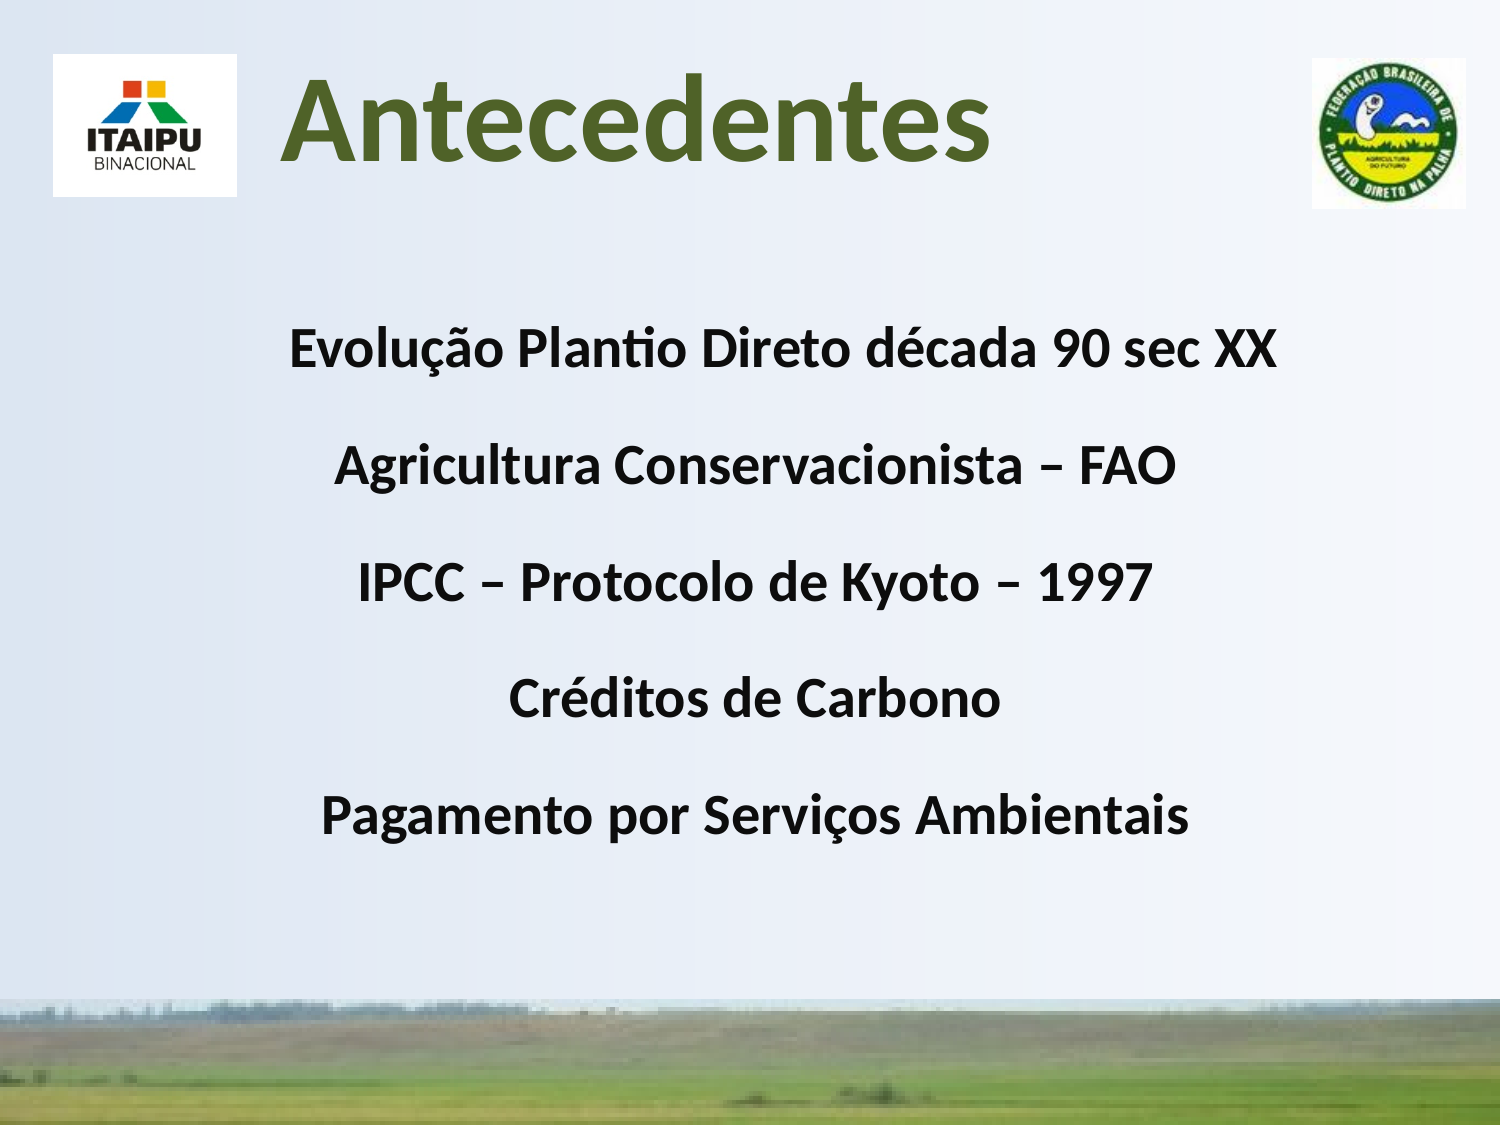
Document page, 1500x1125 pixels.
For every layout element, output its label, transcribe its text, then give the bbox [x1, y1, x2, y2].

picture [1312, 58, 1466, 209]
list Evolução Plantio Direto década 90 sec XX Agricultura Conservacionista – FAO IPCC – Protocolo de Kyoto – 1997 Créditos de Carbono Pagamento por Serviços Ambientais [35, 267, 1477, 1071]
picture [52, 54, 237, 197]
title Antecedentes [265, 0, 1306, 223]
picture [0, 999, 1500, 1125]
